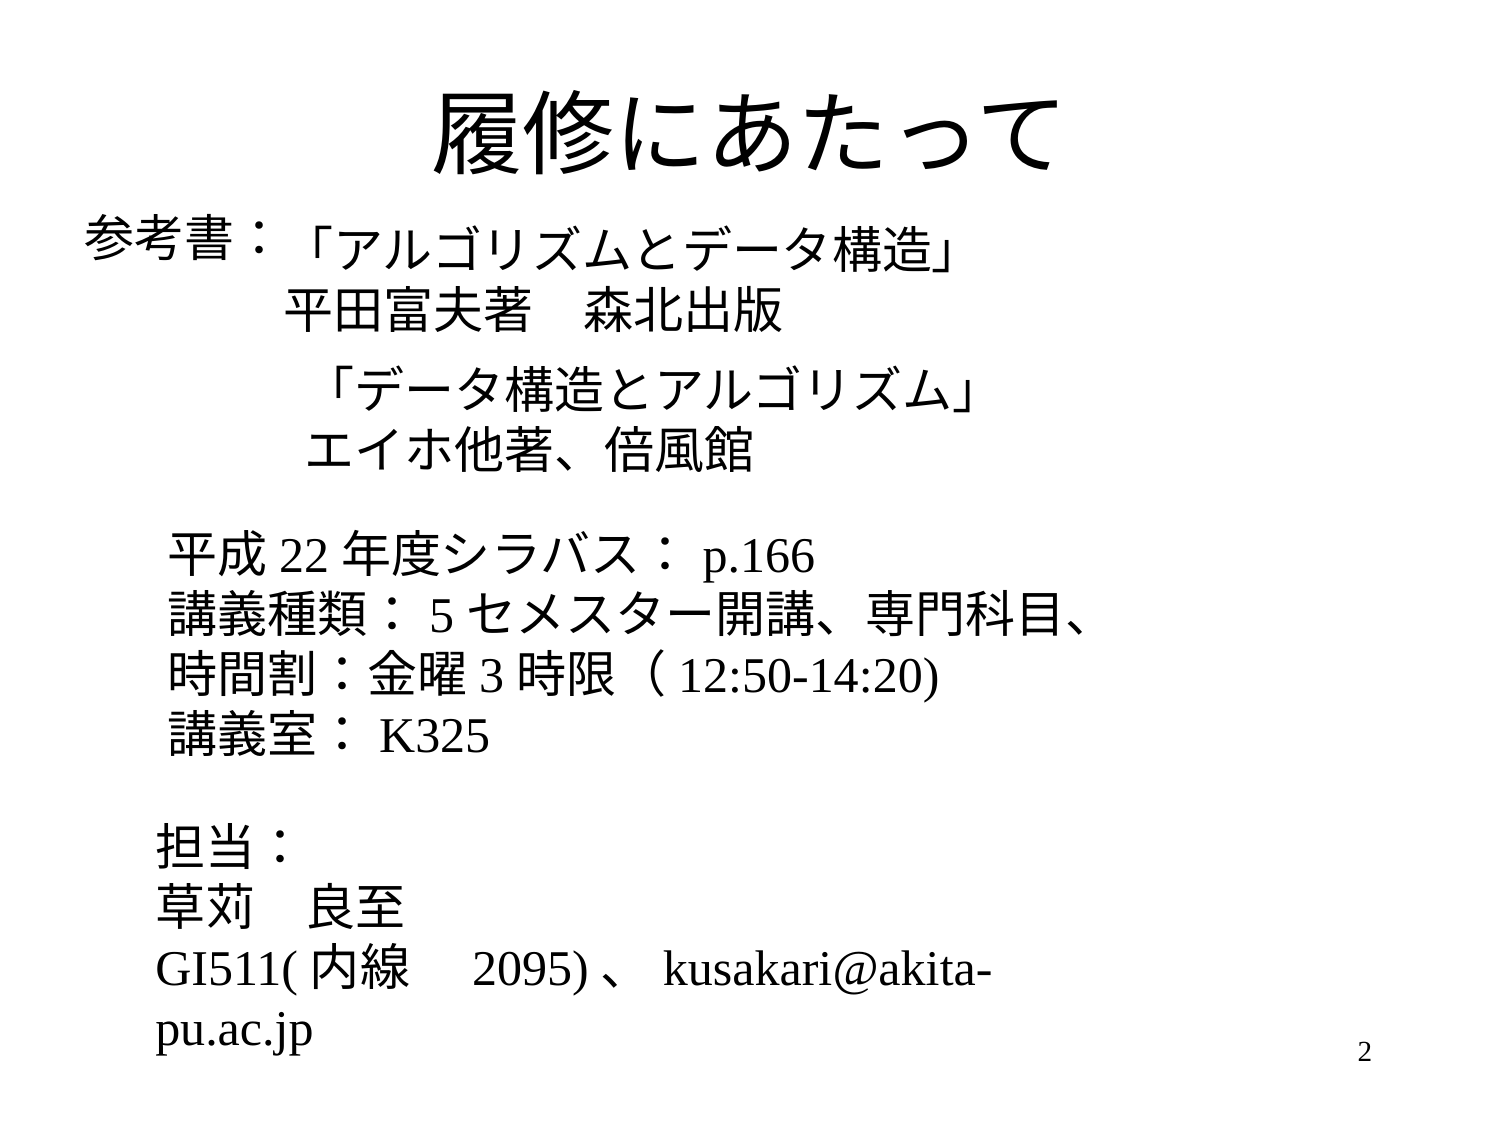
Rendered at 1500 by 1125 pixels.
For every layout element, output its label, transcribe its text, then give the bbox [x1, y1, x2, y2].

slide_number 2 [1074, 1024, 1388, 1101]
title 履修にあたって [112, 37, 1388, 226]
text_box 「データ構造とアルゴリズム」 エイホ他著、倍風館 [289, 351, 1018, 487]
text_box 参考書： [69, 199, 300, 274]
text_box 「アルゴリズムとデータ構造」 平田富夫著 森北出版 [268, 210, 997, 346]
text_box 担当： 草苅 良至 GI511(内線 2095)、kusakari@akita-pu.ac.jp [140, 808, 1166, 1064]
text_box 平成22年度シラバス：p.166 講義種類：5セメスター開講、専門科目、 時間割：金曜3時限（12:50-14:20) 講義室：K325 [152, 515, 1153, 771]
